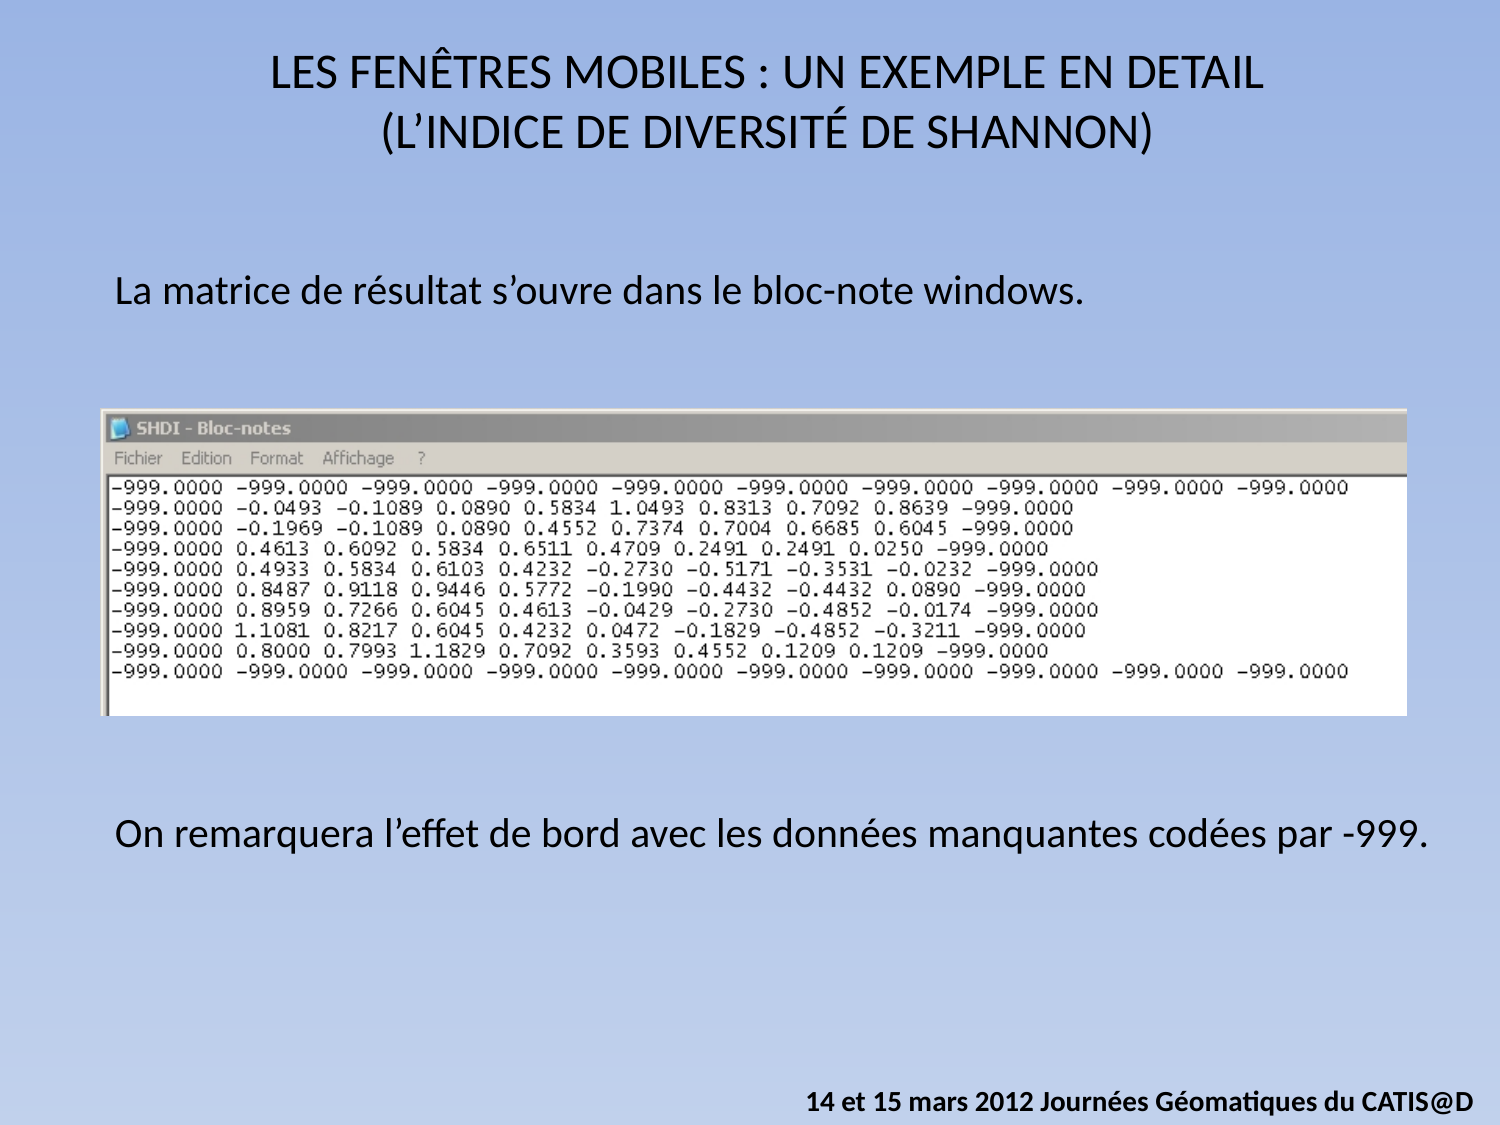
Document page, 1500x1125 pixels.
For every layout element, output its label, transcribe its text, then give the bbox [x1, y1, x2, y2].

picture [100, 408, 1407, 716]
text_box LES FENÊTRES MOBILES : UN EXEMPLE EN DETAIL (L’INDICE DE DIVERSITÉ DE SHANNON) [218, 30, 1317, 166]
text_box On remarquera l’effet de bord avec les données manquantes codées par -999. [100, 798, 1471, 864]
text_box La matrice de résultat s’ouvre dans le bloc-note windows. [100, 255, 1400, 321]
text_box 14 et 15 mars 2012 Journées Géomatiques du CATIS@D [785, 1074, 1495, 1125]
